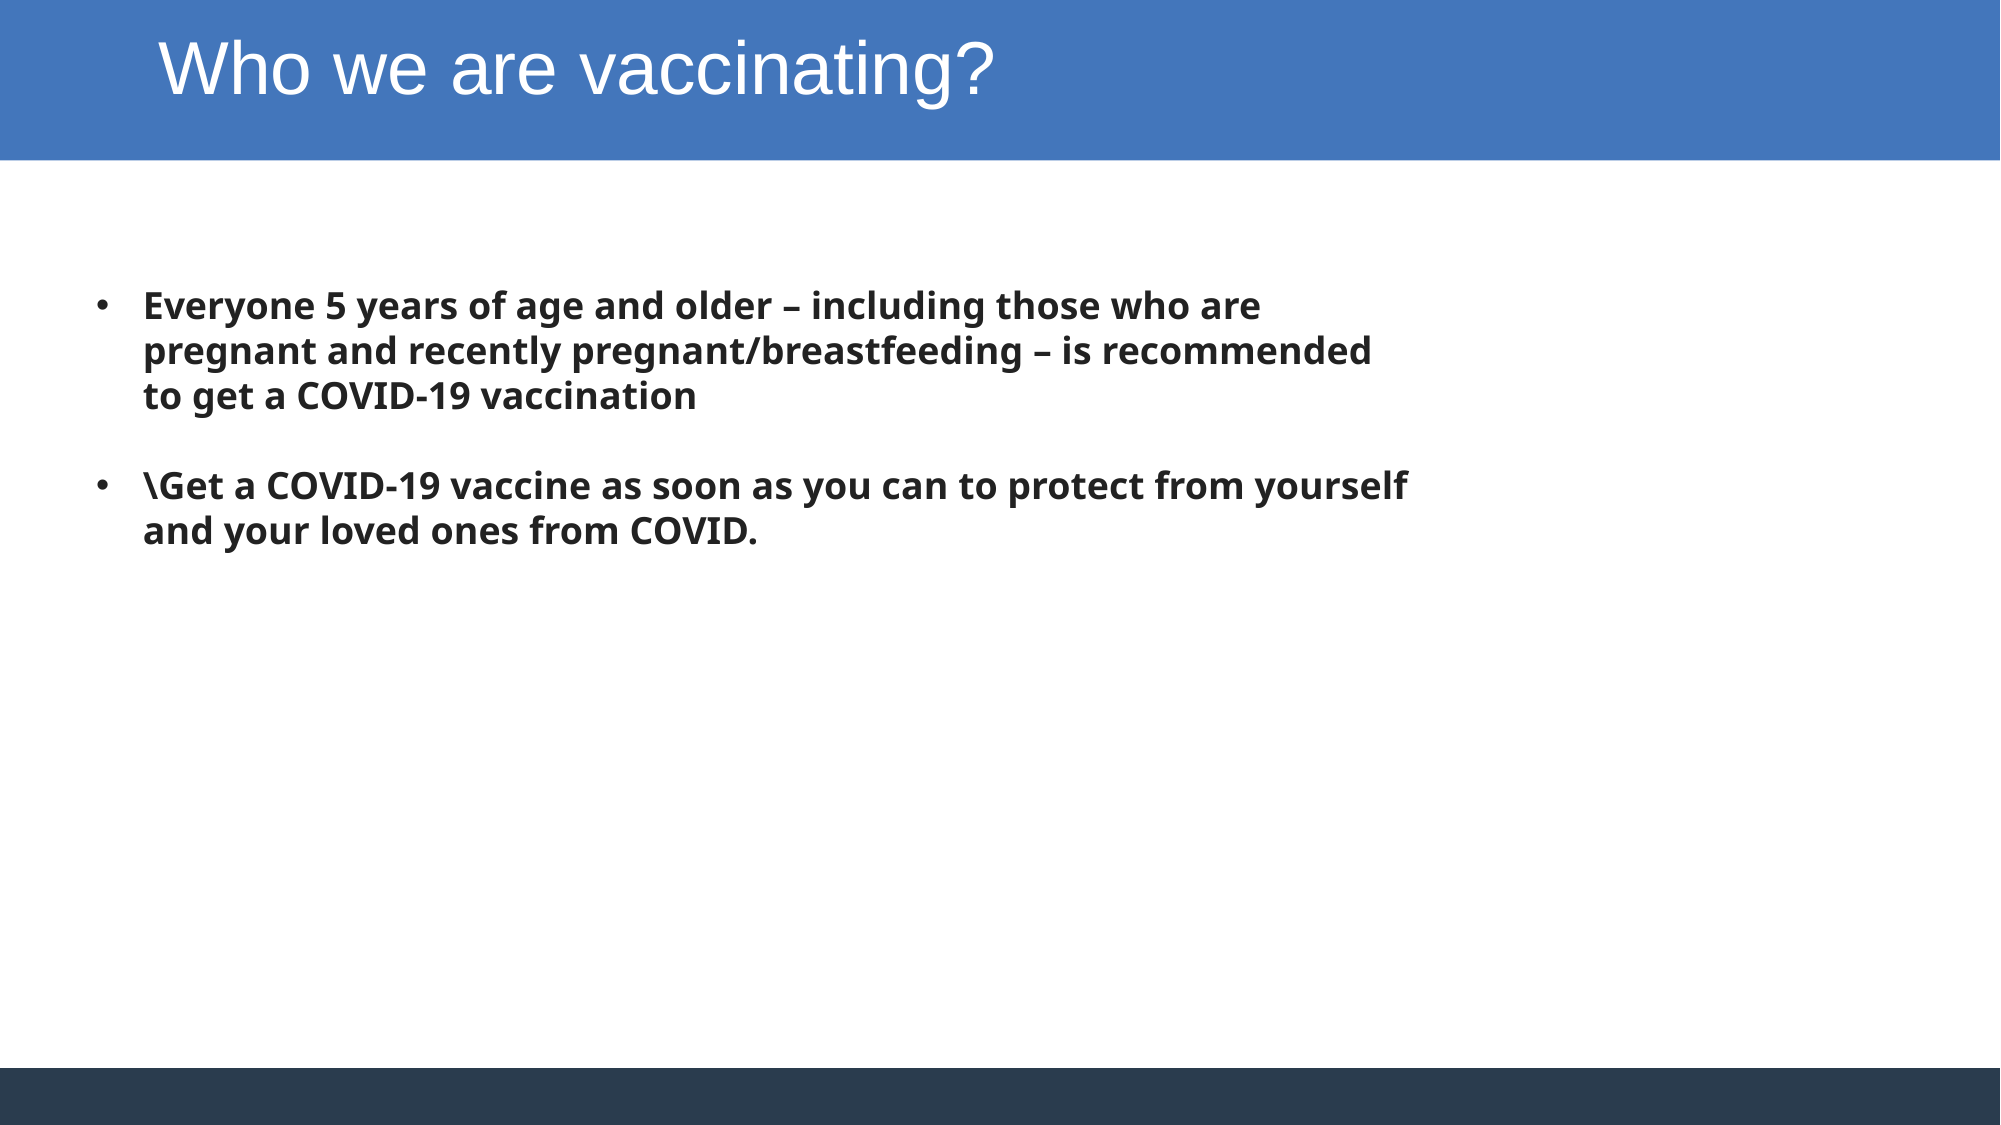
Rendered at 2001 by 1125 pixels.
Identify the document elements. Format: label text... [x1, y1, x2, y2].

text_box Who we are vaccinating? [143, 11, 1492, 117]
text_box Everyone 5 years of age and older – including those who are pregnant and recently pregnant/breastfeeding – is recommended to get a COVID-19 vaccination \Get a COVID-19 vaccine as soon as you can to protect from yourself and your loved ones from COVID. [81, 274, 1430, 560]
